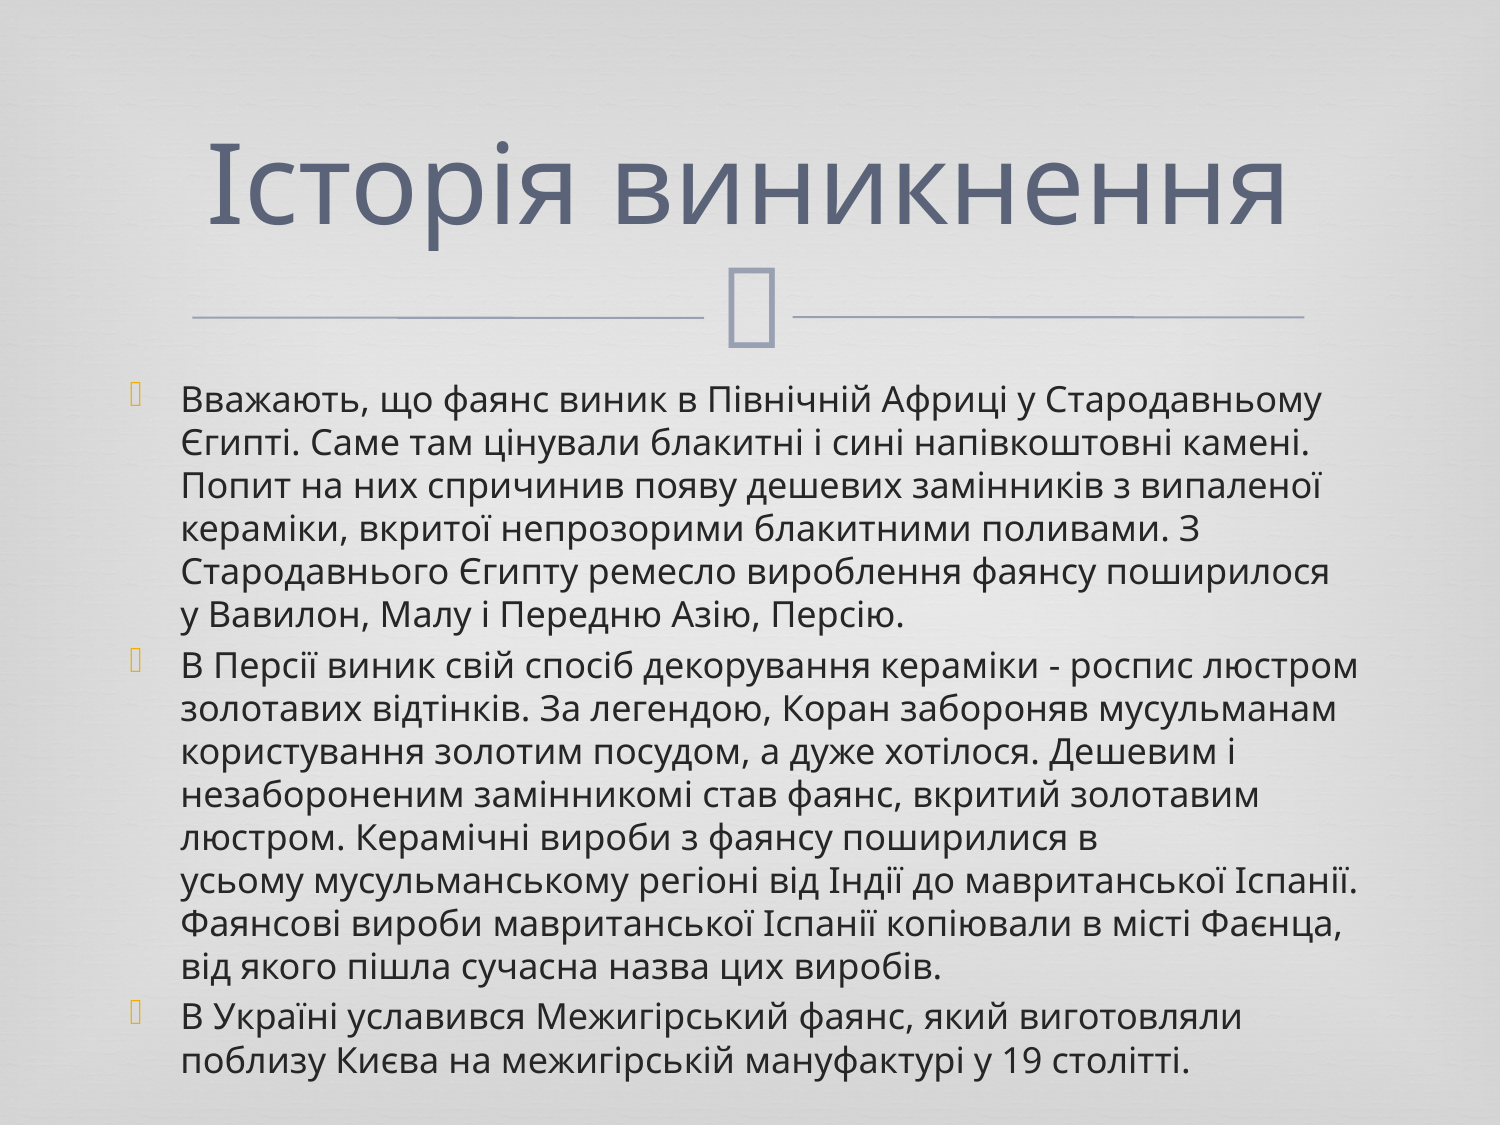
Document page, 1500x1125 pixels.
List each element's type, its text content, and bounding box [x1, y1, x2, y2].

title Історія виникнення [112, 93, 1386, 267]
list Вважають, що фаянс виник в Північній Африці у Стародавньому Єгипті. Саме там цінували блакитні і сині напівкоштовні камені. Попит на них спричинив появу дешевих замінників з випаленої кераміки, вкритої непрозорими блакитними поливами. З Стародавнього Єгипту ремесло вироблення фаянсу поширилося у Вавилон, Малу і Передню Азію, Персію. В Персії виник свій спосіб декорування кераміки - роспис люстром золотавих відтінків. За легендою, Коран забороняв мусульманам користування золотим посудом, а дуже хотілося. Дешевим і незабороненим замінникомі став фаянс, вкритий золотавим люстром. Керамічні вироби з фаянсу поширилися в усьому мусульманському регіоні від Індії до мавританської Іспанії. Фаянсові вироби мавританської Іспанії копіювали в місті Фаєнца, від якого пішла сучасна назва цих виробів. В Україні уславився Межигірський фаянс, який виготовляли поблизу Києва на межигірській мануфактурі у 19 столітті. [114, 368, 1386, 1125]
